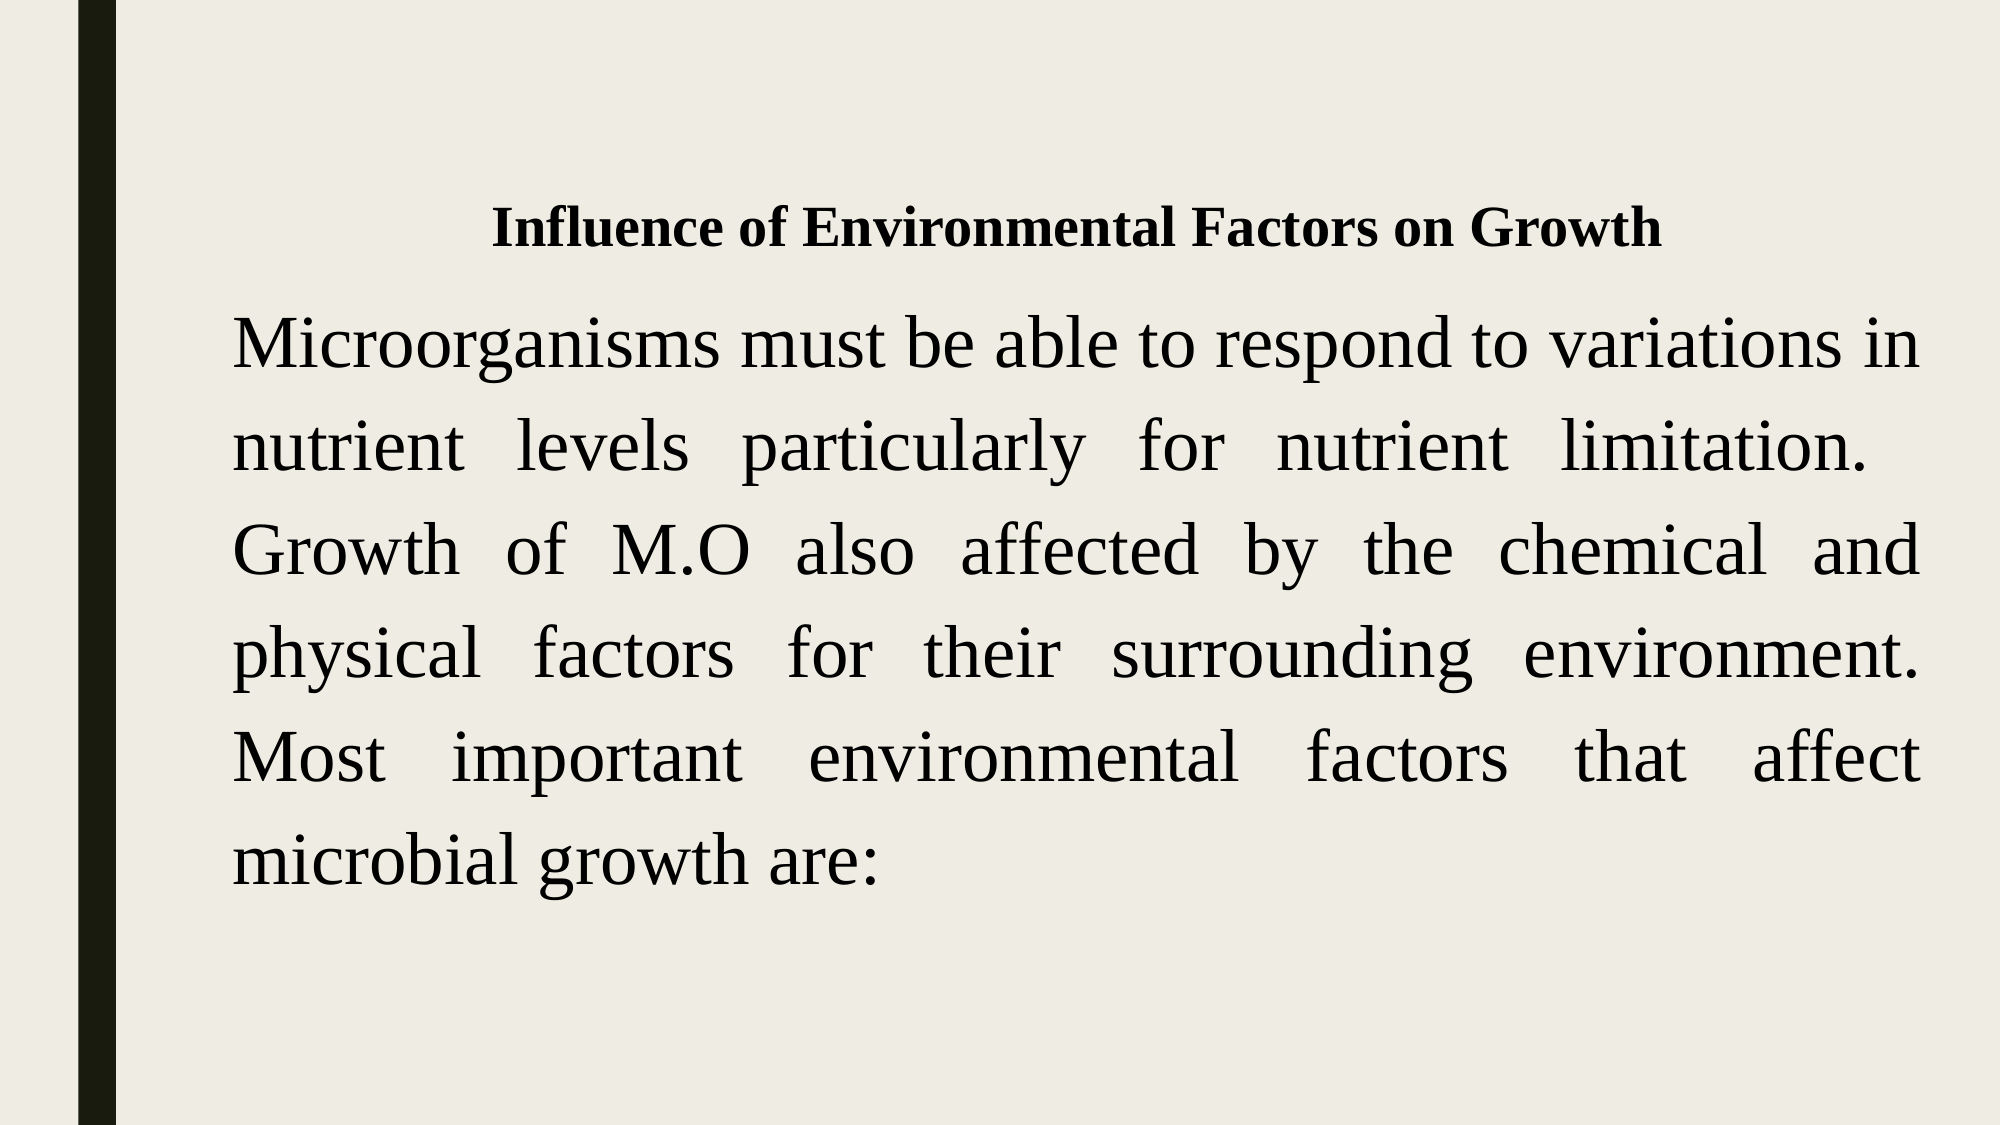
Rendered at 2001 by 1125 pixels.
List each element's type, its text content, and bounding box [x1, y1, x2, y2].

text_box Influence of Environmental Factors on Growth Microorganisms must be able to respond to variations in nutrient levels particularly for nutrient limitation. Growth of M.O also affected by the chemical and physical factors for their surrounding environment. Most important environmental factors that affect microbial growth are: [217, 170, 1938, 907]
